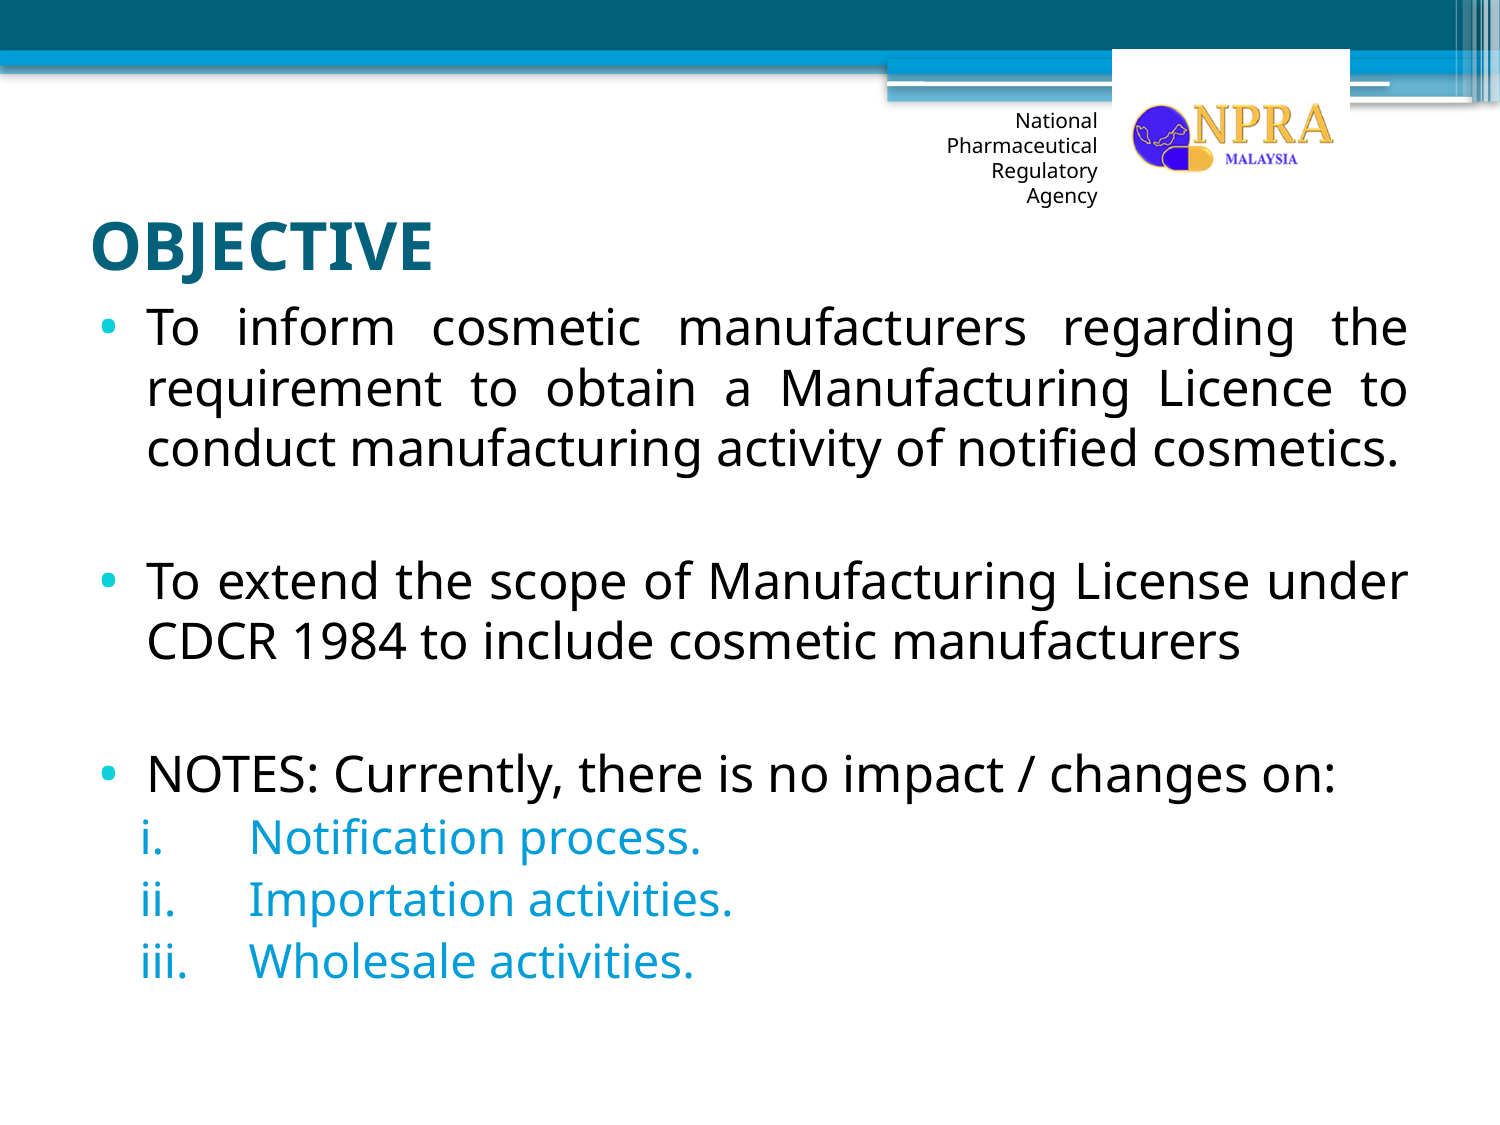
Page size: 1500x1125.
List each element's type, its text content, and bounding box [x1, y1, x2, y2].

picture [1112, 50, 1350, 174]
list To inform cosmetic manufacturers regarding the requirement to obtain a Manufacturing Licence to conduct manufacturing activity of notified cosmetics. To extend the scope of Manufacturing License under CDCR 1984 to include cosmetic manufacturers NOTES: Currently, there is no impact / changes on: Notification process. Importation activities. Wholesale activities. [75, 287, 1425, 1079]
title OBJECTIVE [75, 174, 1425, 287]
